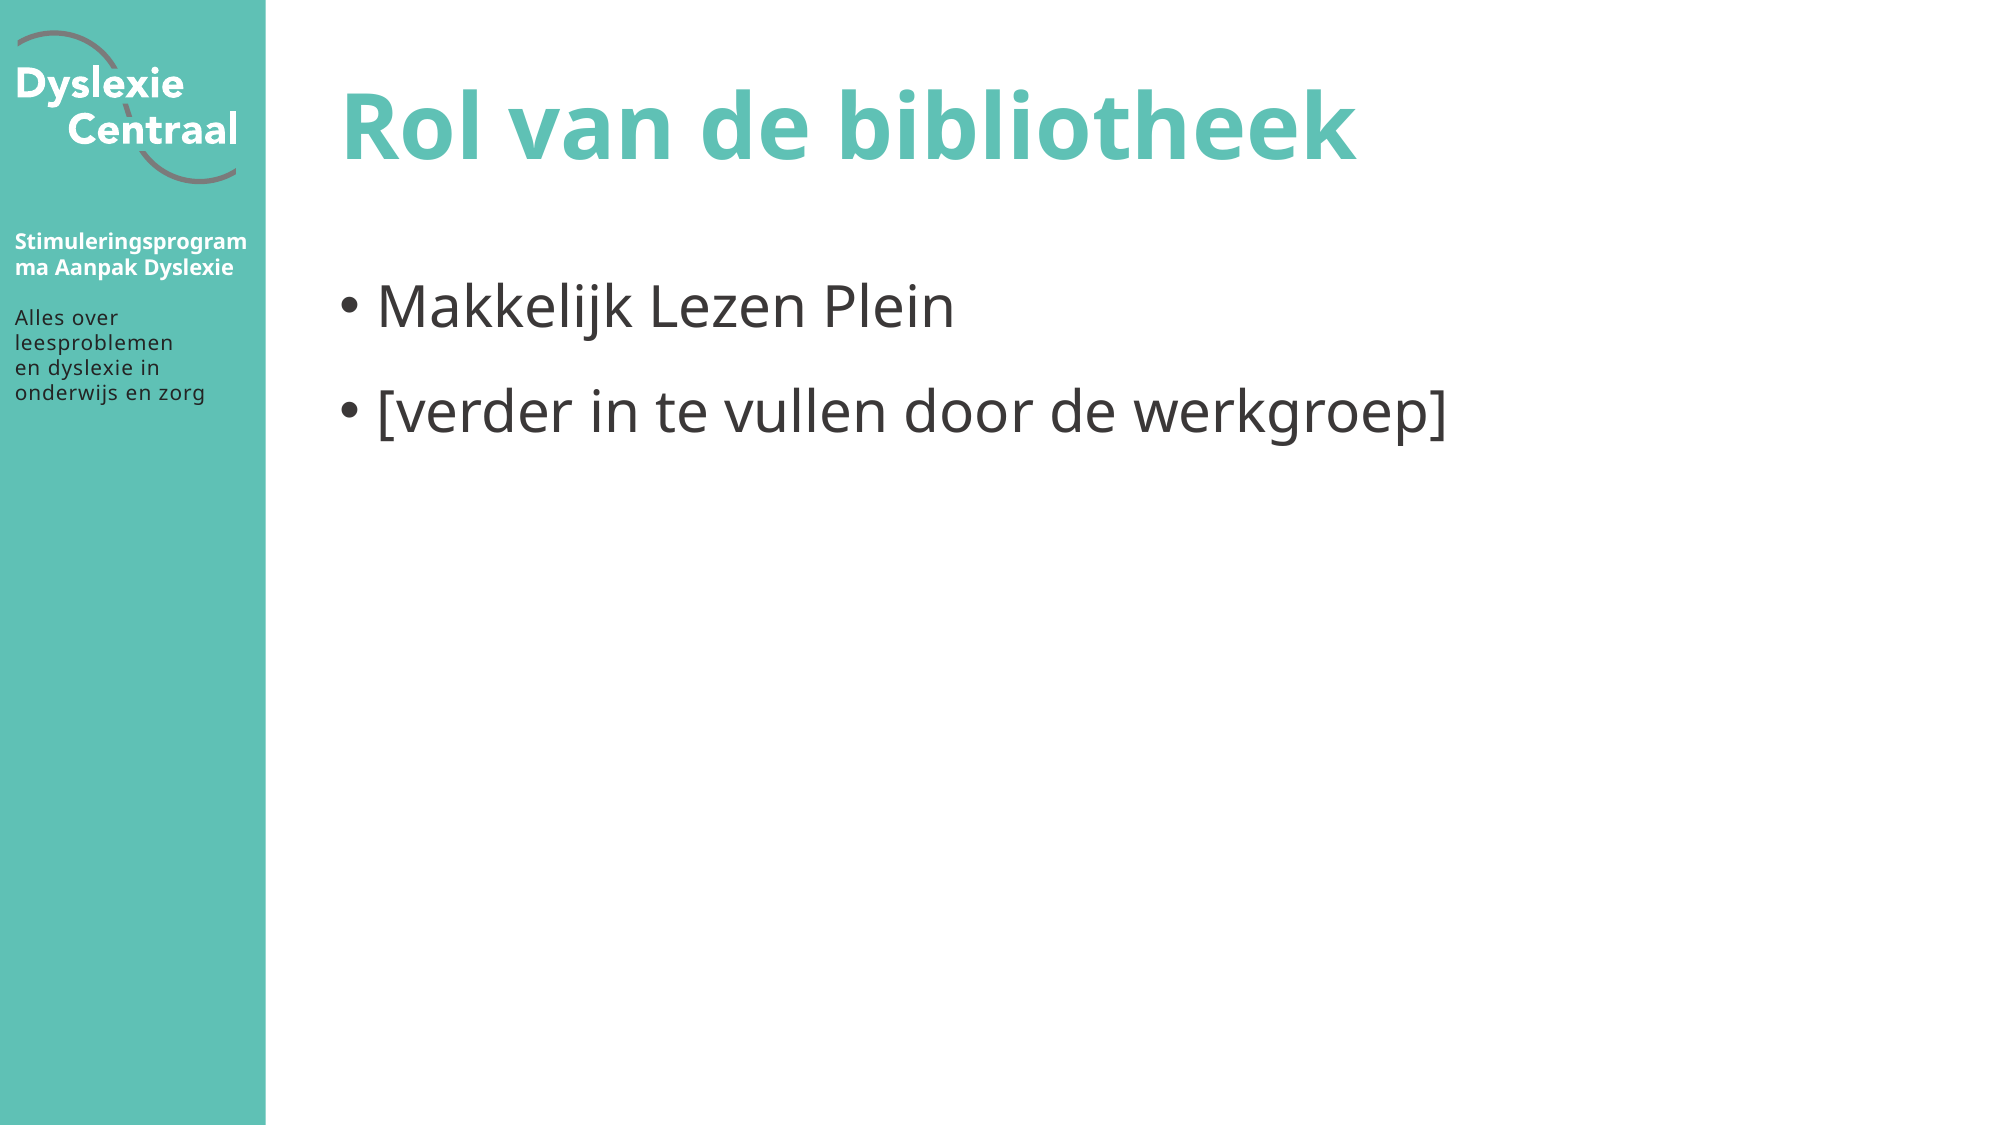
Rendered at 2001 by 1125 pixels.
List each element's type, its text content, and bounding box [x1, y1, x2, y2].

title Rol van de bibliotheek [324, 39, 1967, 220]
list Makkelijk Lezen Plein [verder in te vullen door de werkgroep] [324, 248, 1967, 1070]
